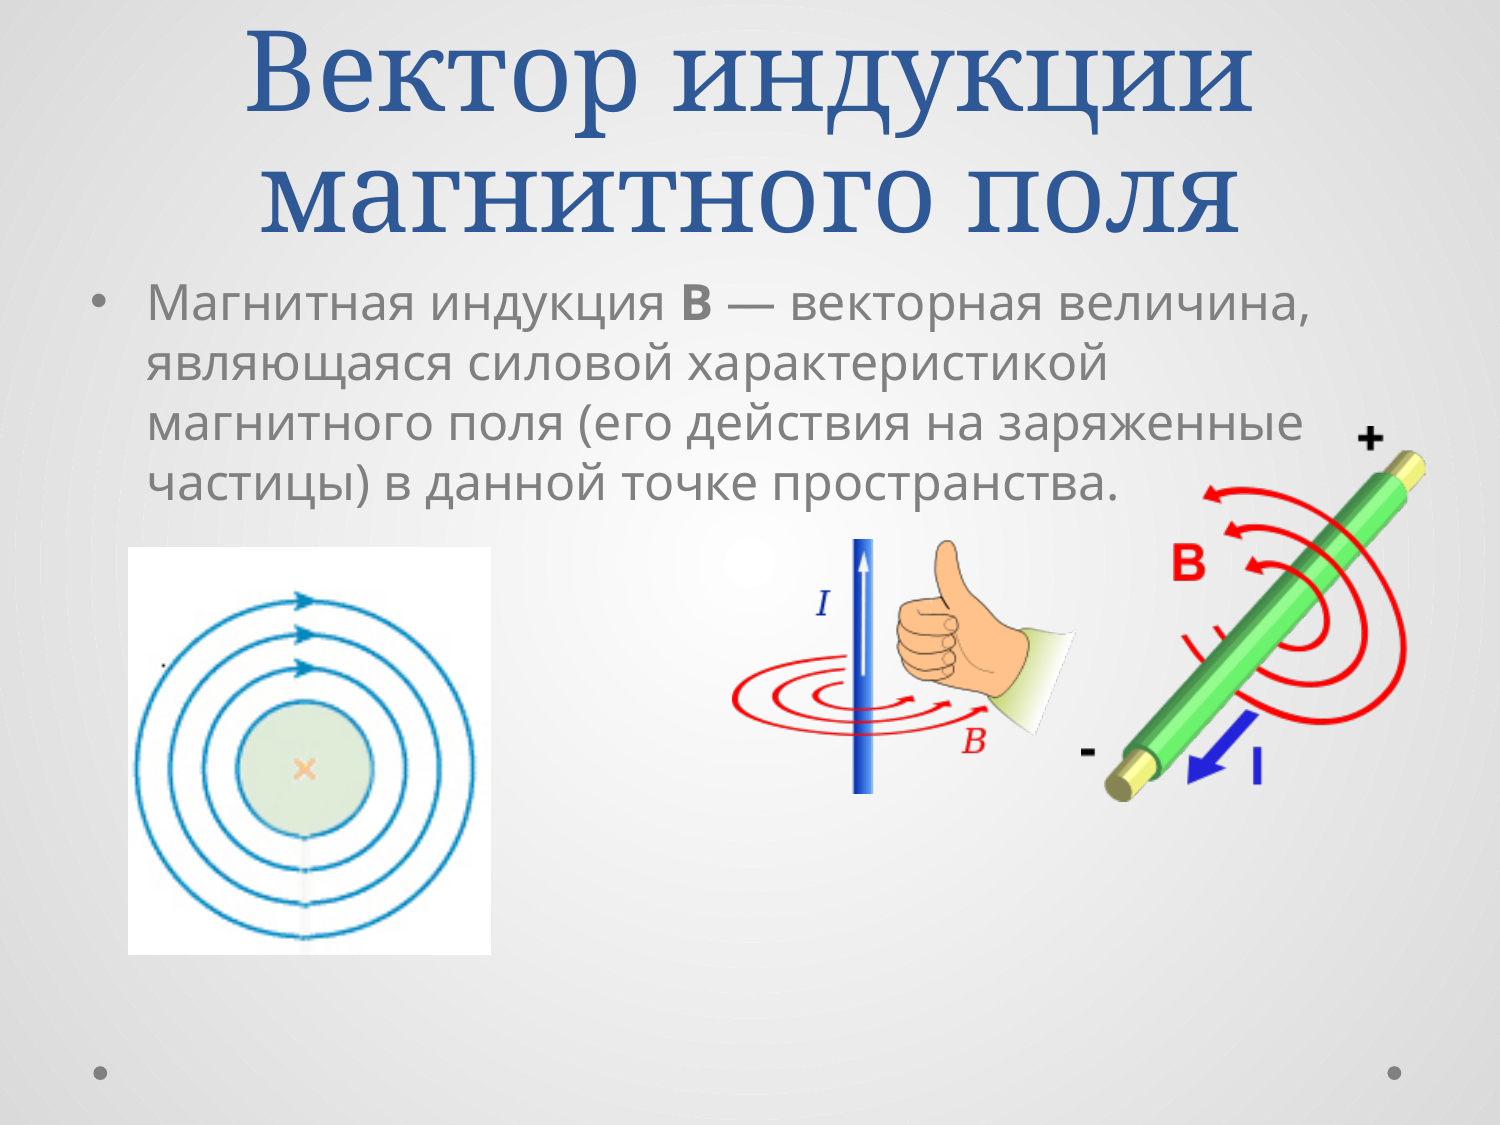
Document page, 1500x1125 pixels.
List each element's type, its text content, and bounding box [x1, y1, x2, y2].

picture [1081, 426, 1426, 803]
picture [128, 547, 491, 956]
list Магнитная индукция B — векторная величина, являющаяся силовой характеристикой магнитного поля (его действия на заряженные частицы) в данной точке пространства. [75, 262, 1425, 1005]
title Вектор индукции магнитного поля [75, 0, 1425, 262]
picture [732, 539, 1077, 795]
